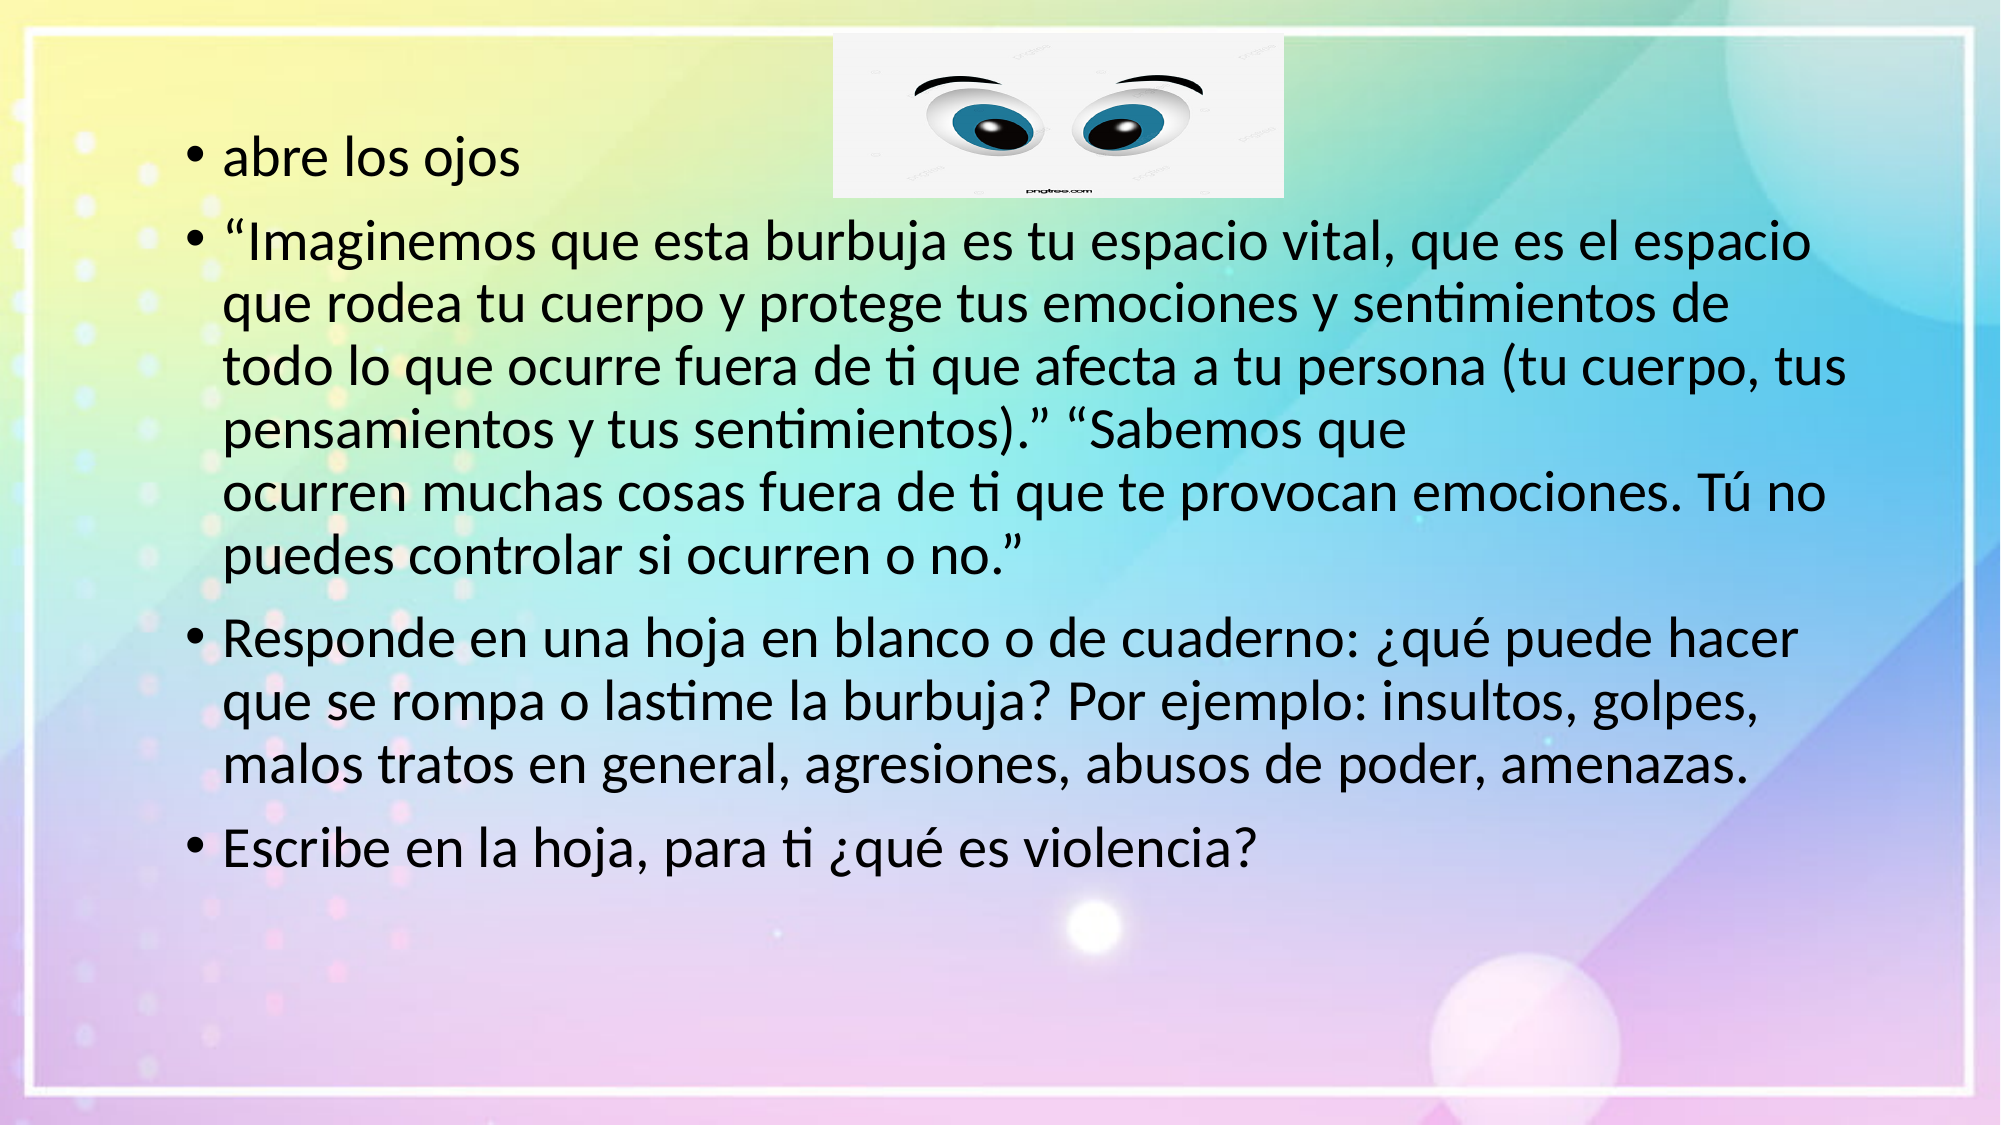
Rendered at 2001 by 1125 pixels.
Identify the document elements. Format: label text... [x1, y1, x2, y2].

list abre los ojos “Imaginemos que esta burbuja es tu espacio vital, que es el espacio que rodea tu cuerpo y protege tus emociones y sentimientos de todo lo que ocurre fuera de ti que afecta a tu persona (tu cuerpo, tus pensamientos y tus sentimientos).” “Sabemos que ocurren muchas cosas fuera de ti que te provocan emociones. Tú no puedes controlar si ocurren o no.” Responde en una hoja en blanco o de cuaderno: ¿qué puede hacer que se rompa o lastime la burbuja? Por ejemplo: insultos, golpes, malos tratos en general, agresiones, abusos de poder, amenazas. Escribe en la hoja, para ti ¿qué es violencia? [170, 118, 1863, 1016]
picture [0, 0, 2001, 1125]
